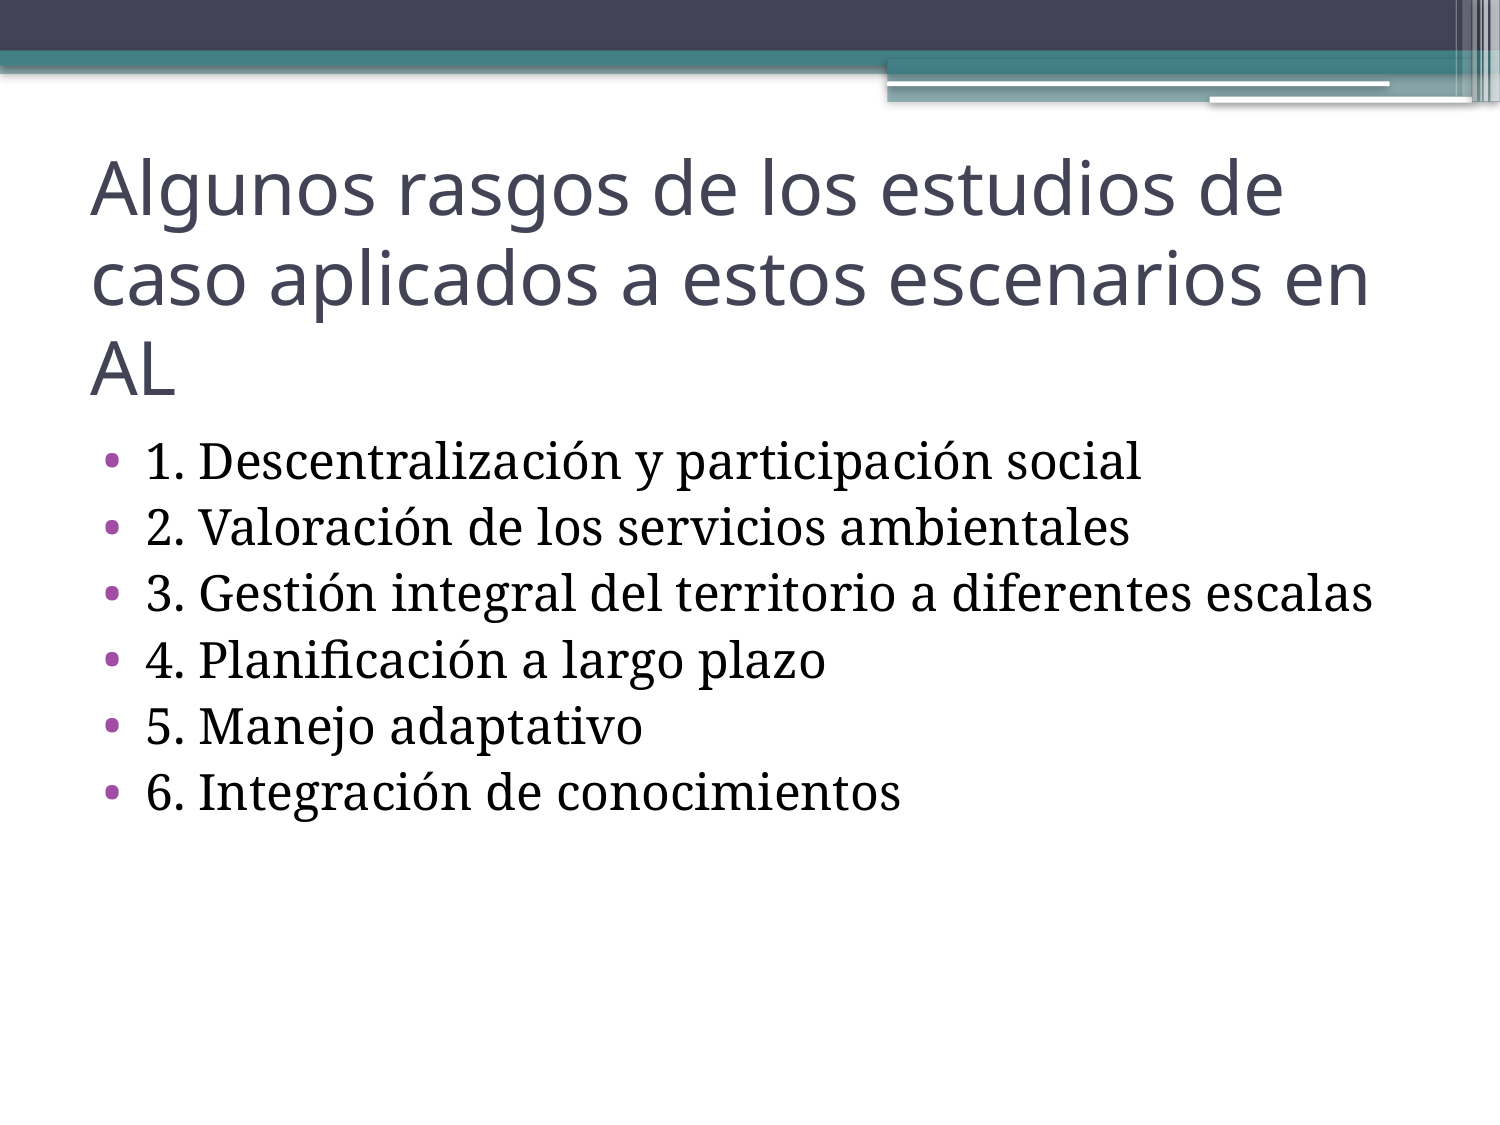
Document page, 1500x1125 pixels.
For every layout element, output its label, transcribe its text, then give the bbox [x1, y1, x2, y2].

list 1. Descentralización y participación social 2. Valoración de los servicios ambientales 3. Gestión integral del territorio a diferentes escalas 4. Planificación a largo plazo 5. Manejo adaptativo 6. Integración de conocimientos [70, 421, 1421, 938]
title Algunos rasgos de los estudios de caso aplicados a estos escenarios en AL [75, 187, 1425, 363]
